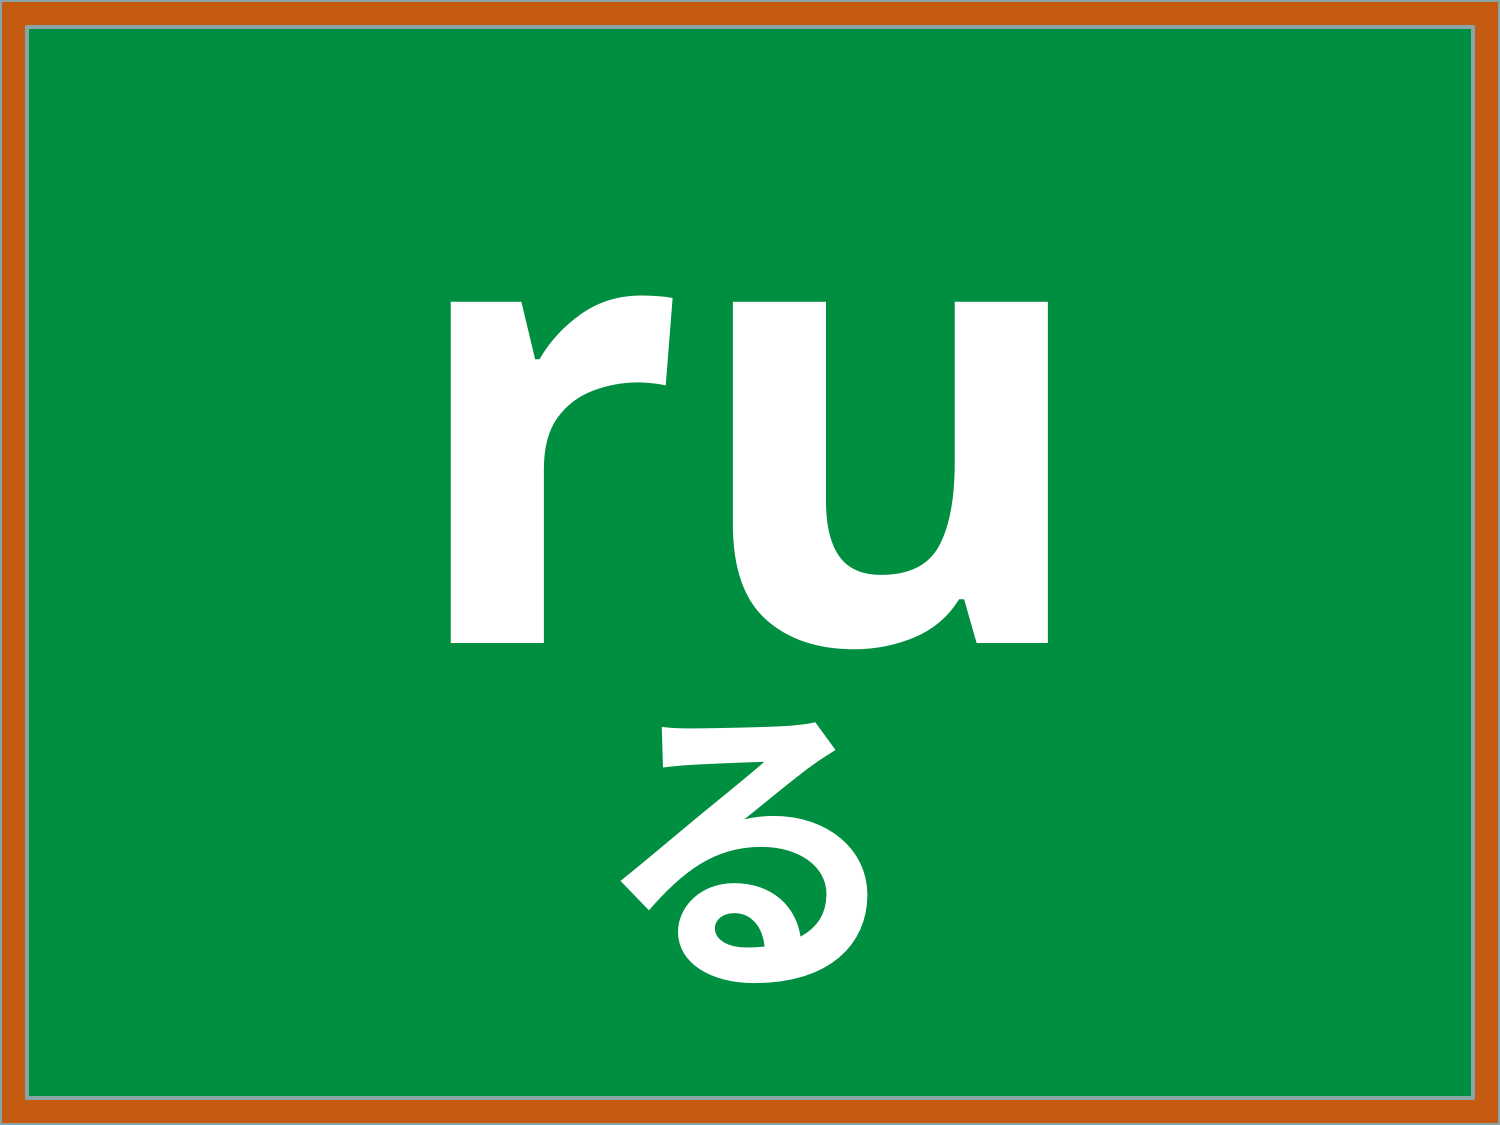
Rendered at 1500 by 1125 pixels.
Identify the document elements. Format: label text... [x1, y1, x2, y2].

text_box る [355, 615, 1145, 1035]
text_box ru [177, 166, 1323, 622]
